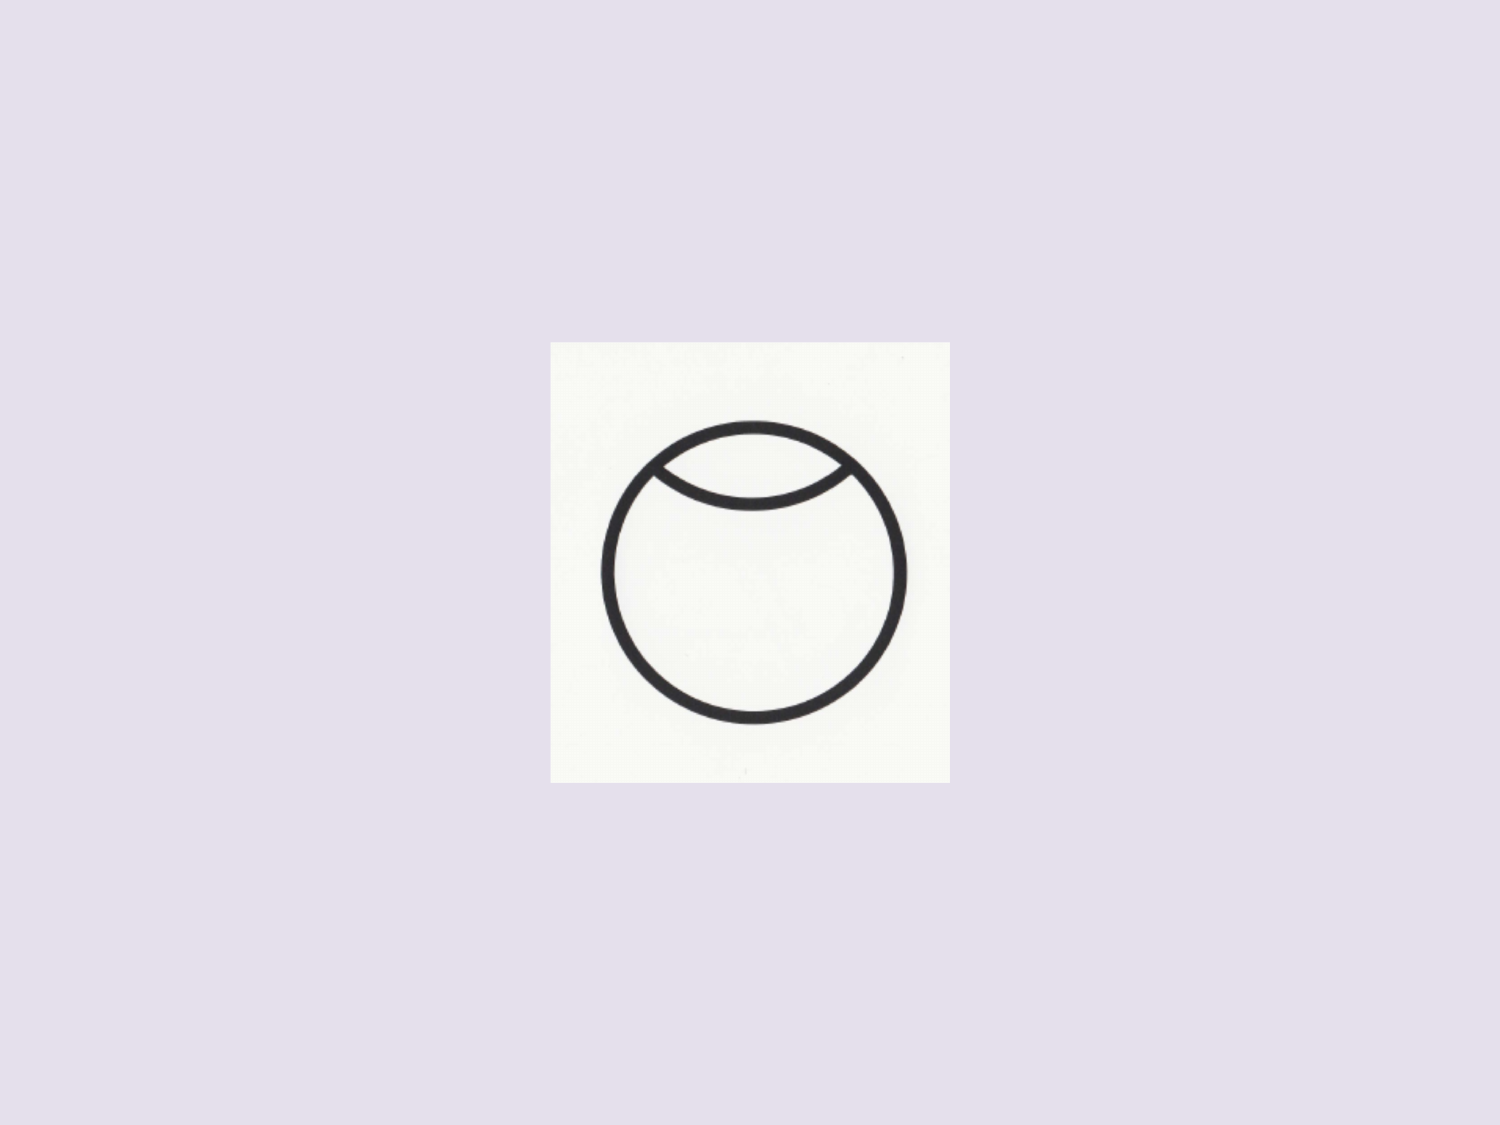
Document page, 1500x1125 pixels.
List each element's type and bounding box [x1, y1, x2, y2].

picture [529, 343, 971, 782]
